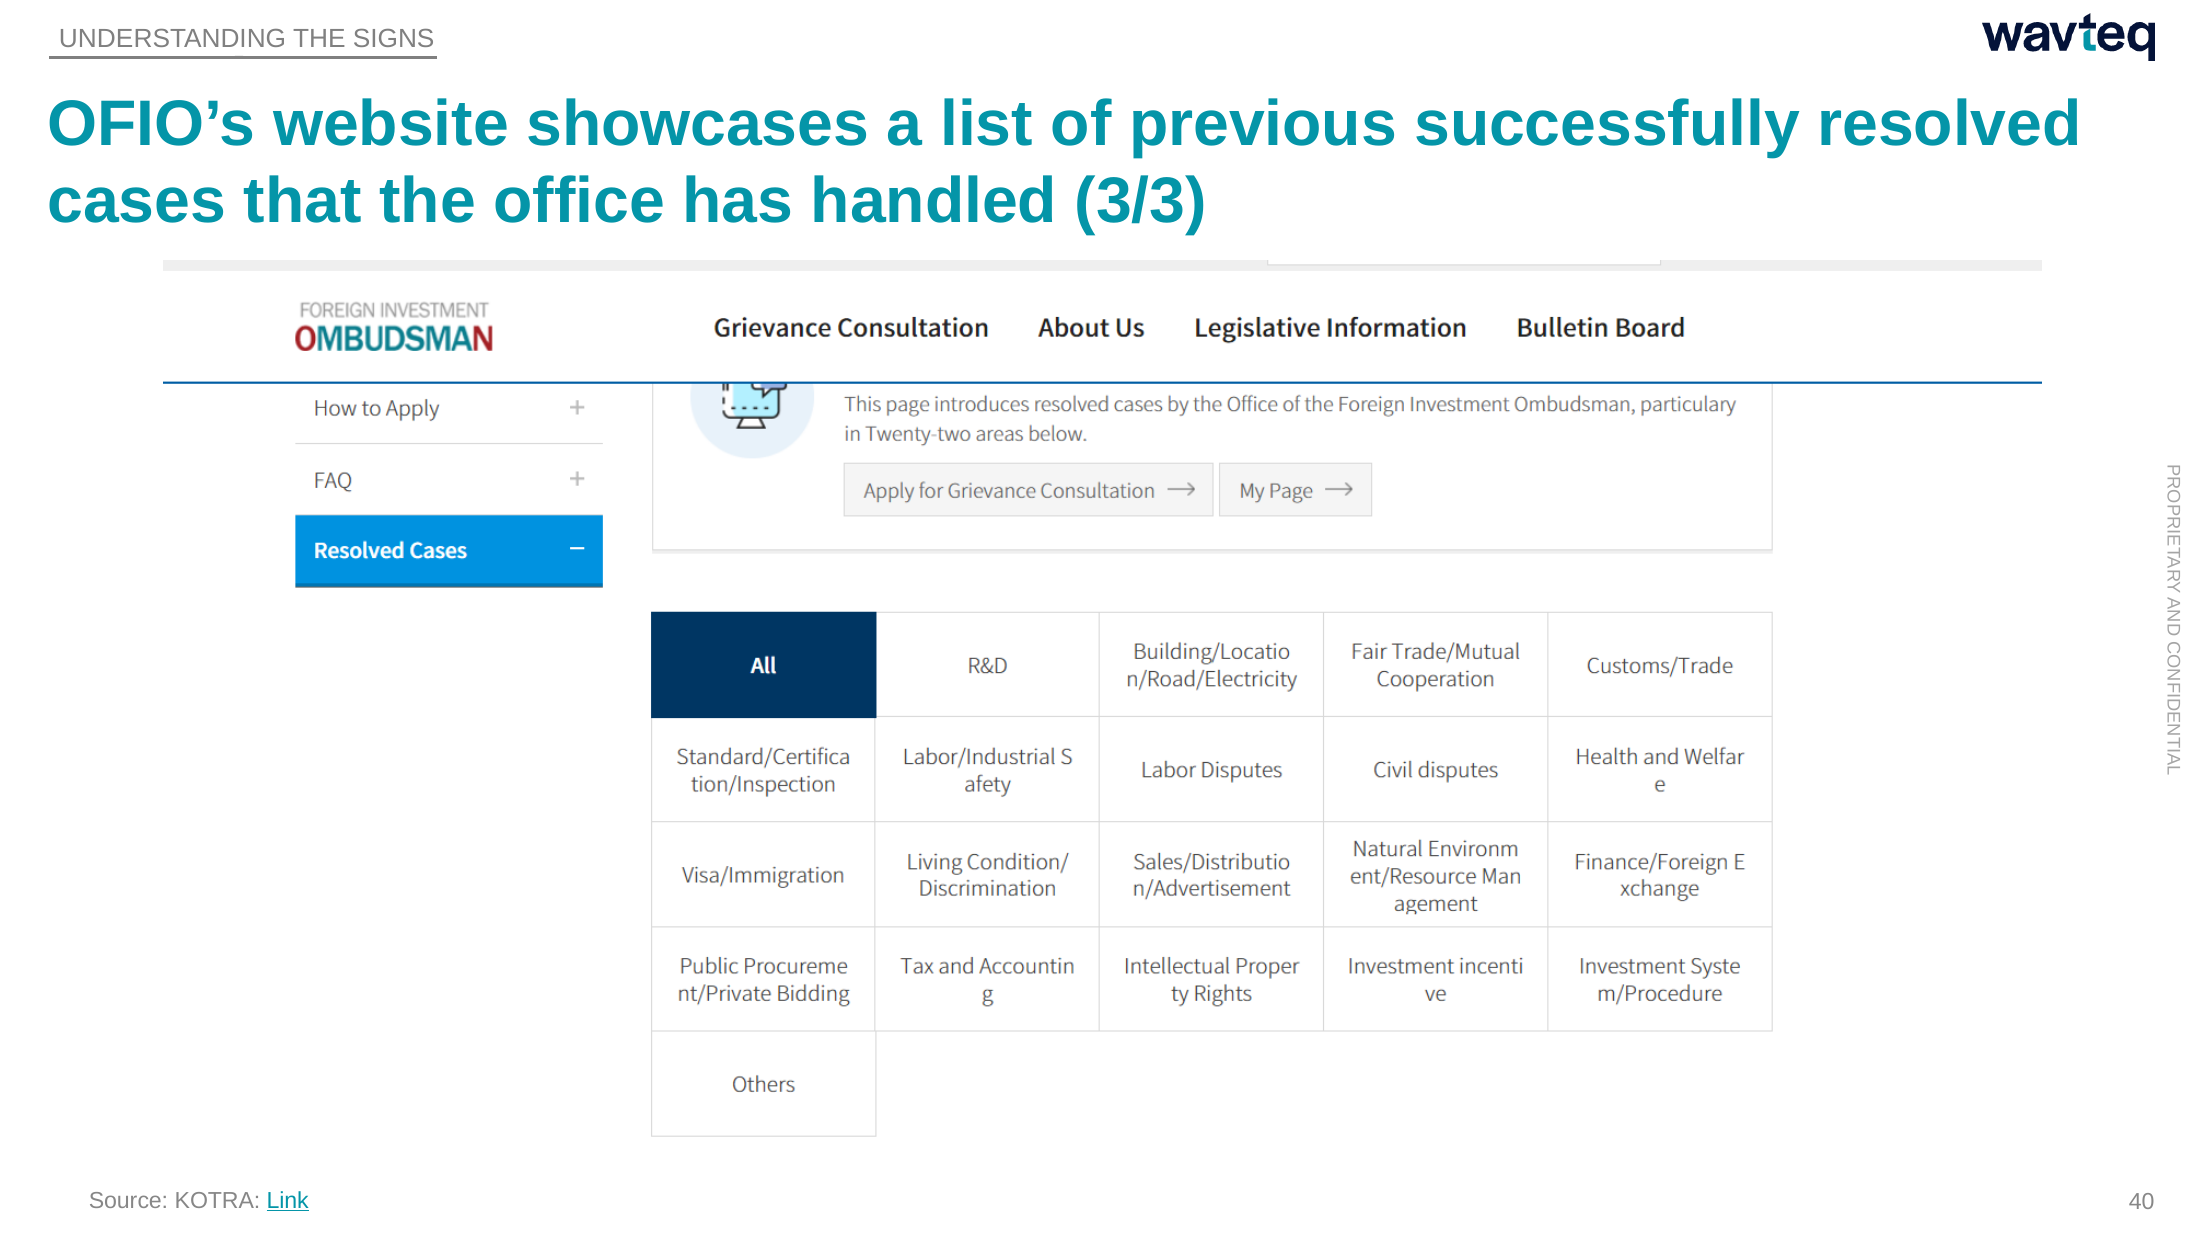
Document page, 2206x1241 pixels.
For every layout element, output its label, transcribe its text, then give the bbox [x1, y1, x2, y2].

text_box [48, 20, 438, 58]
picture [163, 260, 2043, 1139]
title OFIO’s website showcases a list of previous successfully resolved cases that the office has handled (3/3) [47, 81, 2176, 289]
picture [1982, 13, 2155, 61]
text_box Source: KOTRA: Link [47, 1185, 1826, 1213]
